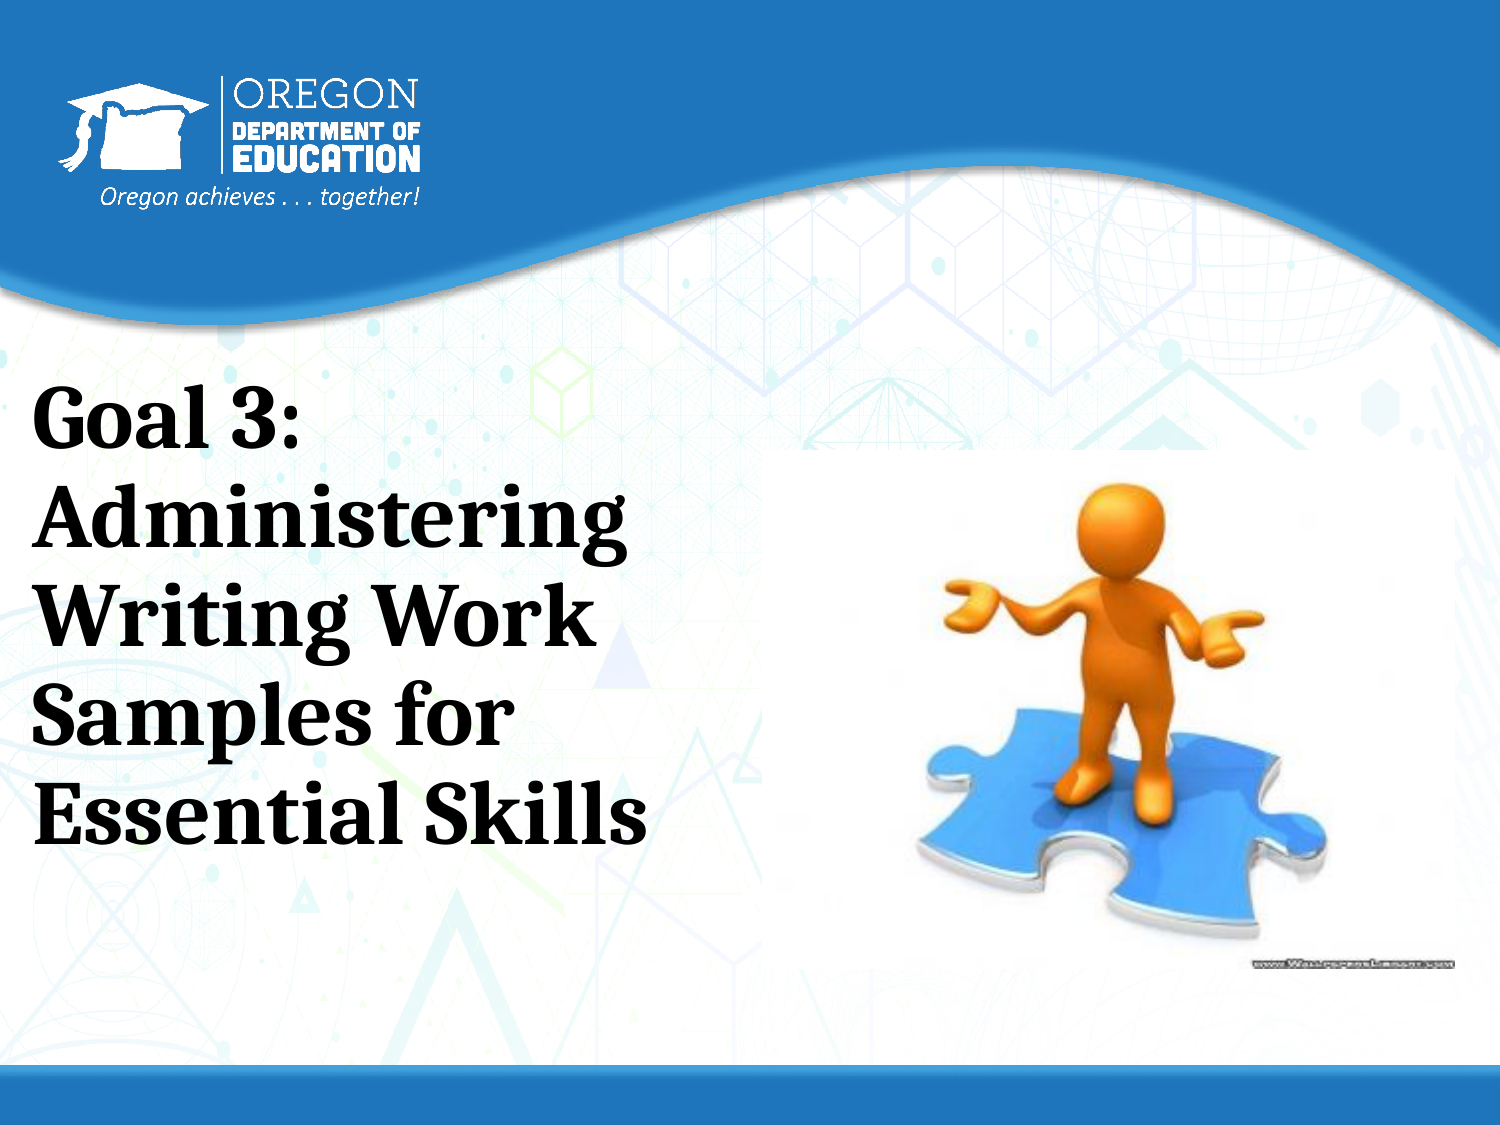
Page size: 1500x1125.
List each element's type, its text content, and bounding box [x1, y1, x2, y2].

picture [0, 0, 1500, 1125]
title Goal 3: Administering Writing Work Samples for Essential Skills [17, 328, 720, 906]
